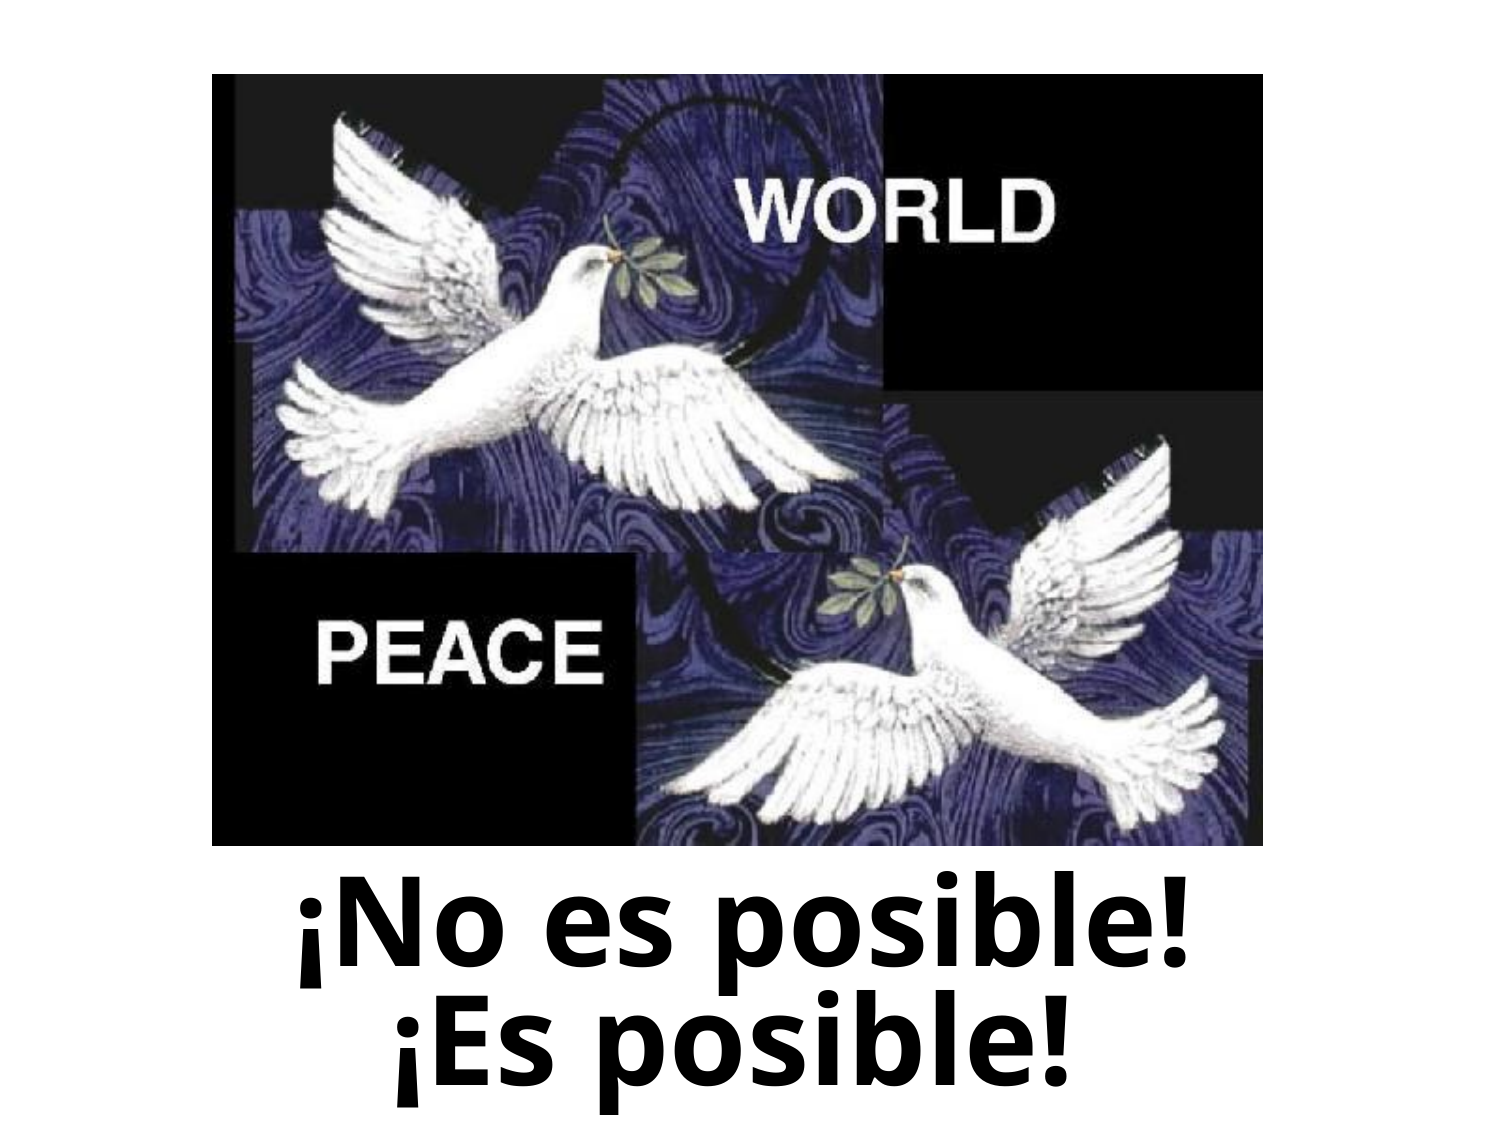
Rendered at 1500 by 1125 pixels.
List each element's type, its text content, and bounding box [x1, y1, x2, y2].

picture [212, 74, 1263, 846]
text_box ¡No es posible! [253, 855, 1235, 1000]
text_box ¡Es posible! [242, 952, 1223, 1118]
